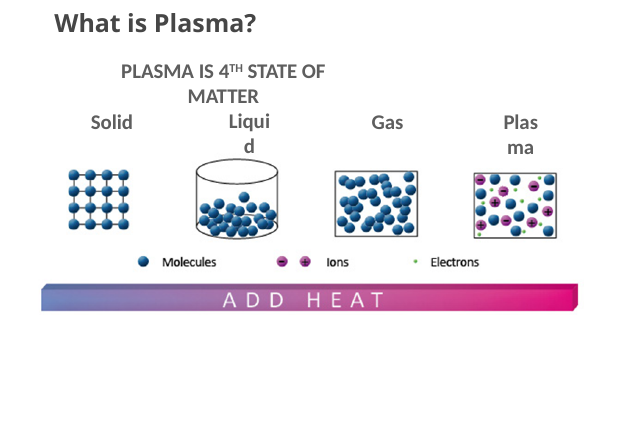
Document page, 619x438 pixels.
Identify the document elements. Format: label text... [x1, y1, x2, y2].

picture [34, 150, 585, 316]
text_box Solid [75, 100, 149, 141]
text_box Liquid [212, 100, 287, 150]
text_box What is Plasma? [17, 0, 294, 45]
text_box Plasma [483, 101, 558, 150]
text_box PLASMA IS 4TH STATE OF MATTER [80, 50, 367, 116]
text_box Gas [350, 101, 425, 142]
